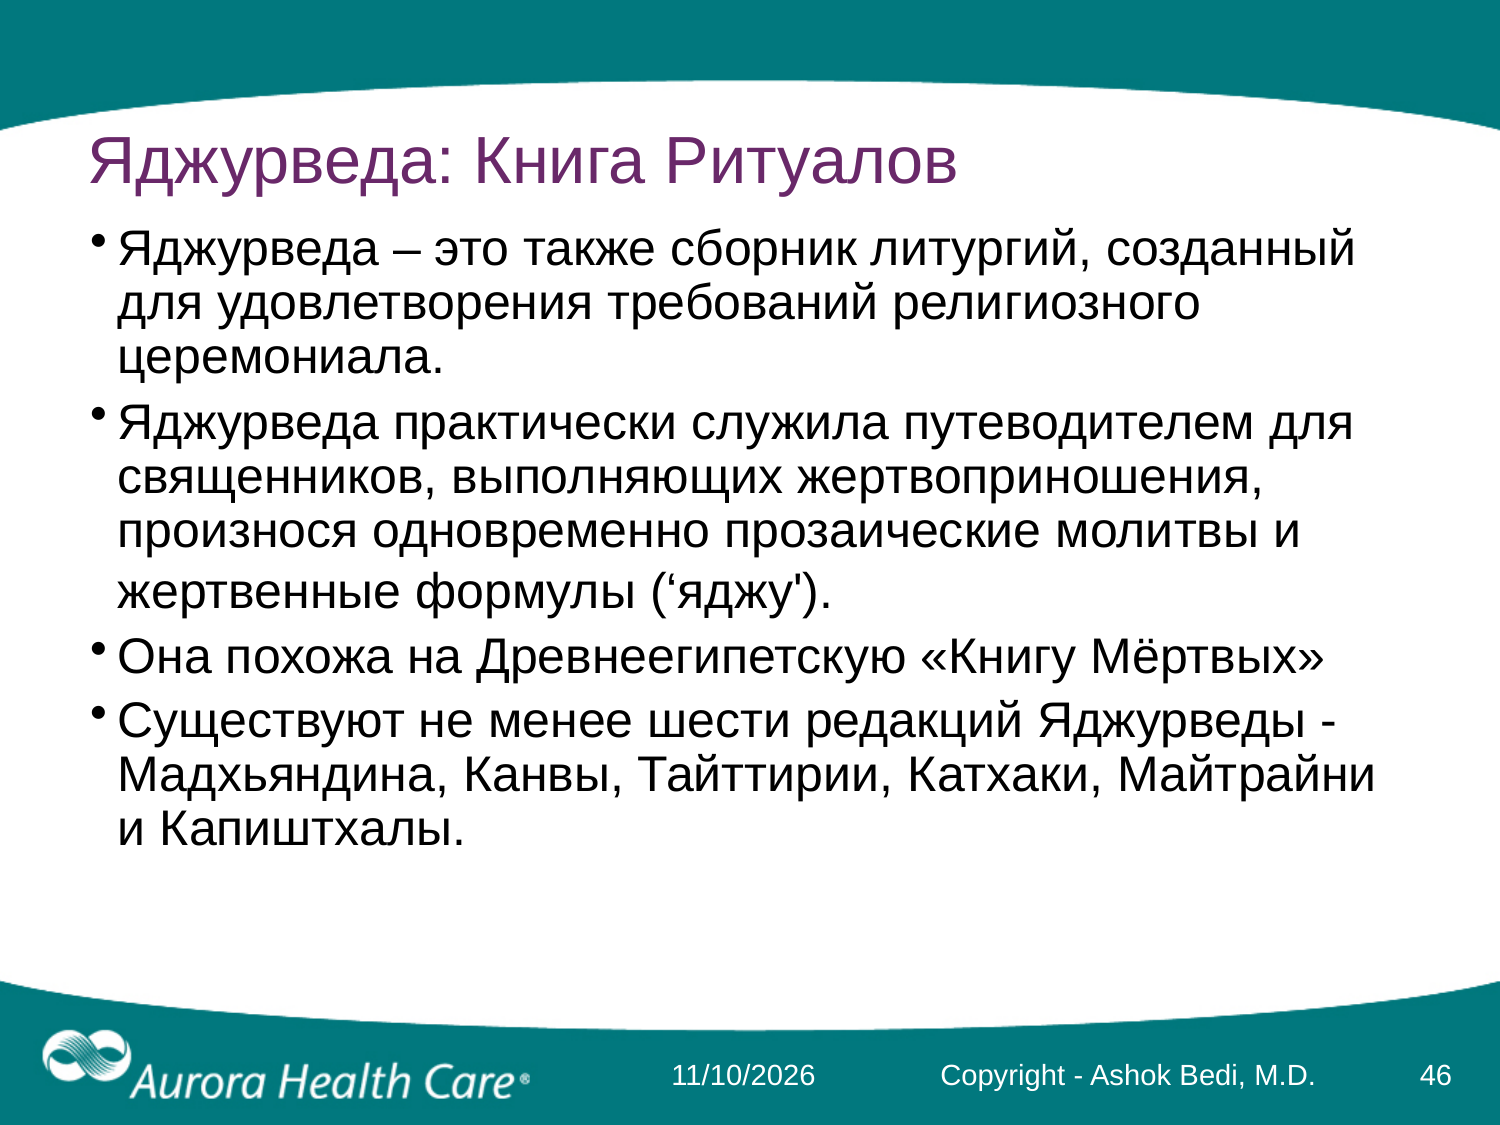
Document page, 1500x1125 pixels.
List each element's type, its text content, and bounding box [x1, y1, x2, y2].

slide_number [656, 1048, 909, 1102]
footer Copyright - Ashok Bedi, M.D. [920, 1048, 1337, 1102]
picture [0, 0, 1500, 1125]
title Яджурведа: Книга Ритуалов [72, 111, 1423, 212]
list Яджурведа – это также сборник литургий, созданный для удовлетворения требований религиозного церемониала. Яджурведа практически служила путеводителем для священников, выполняющих жертвоприношения, произнося одновременно прозаические молитвы и жертвенные формулы (‘яджу'). Она похожа на Древнеегипетскую «Книгу Мёртвых» Существуют не менее шести редакций Яджурведы - Мадхьяндина, Канвы, Тайттирии, Катхаки, Майтрайни и Капиштхалы. [74, 214, 1426, 961]
slide_number 46 [1348, 1048, 1468, 1102]
